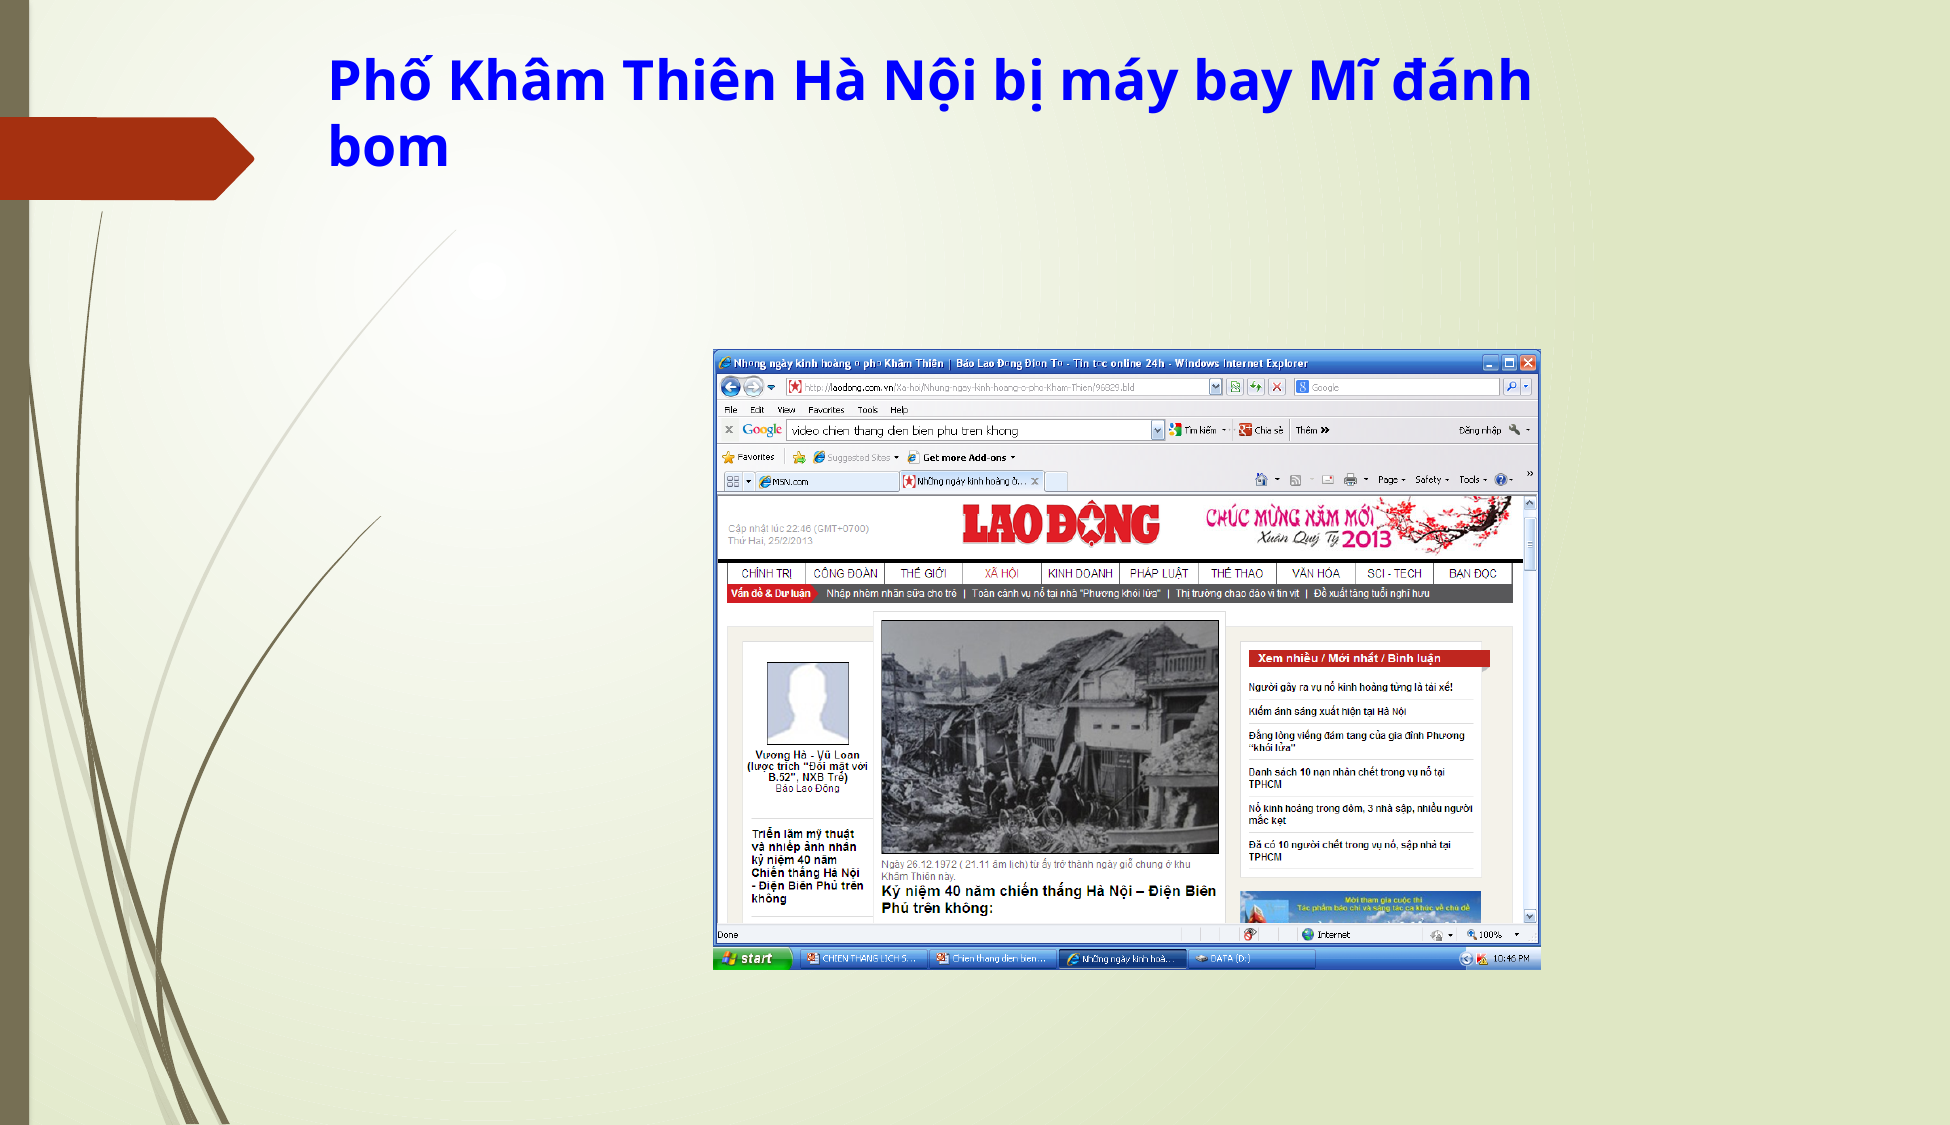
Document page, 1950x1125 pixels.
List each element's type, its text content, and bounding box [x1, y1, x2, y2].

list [713, 349, 1541, 971]
title Phố Khâm Thiên Hà Nội bị máy bay Mĩ đánh bom [312, 37, 1663, 186]
